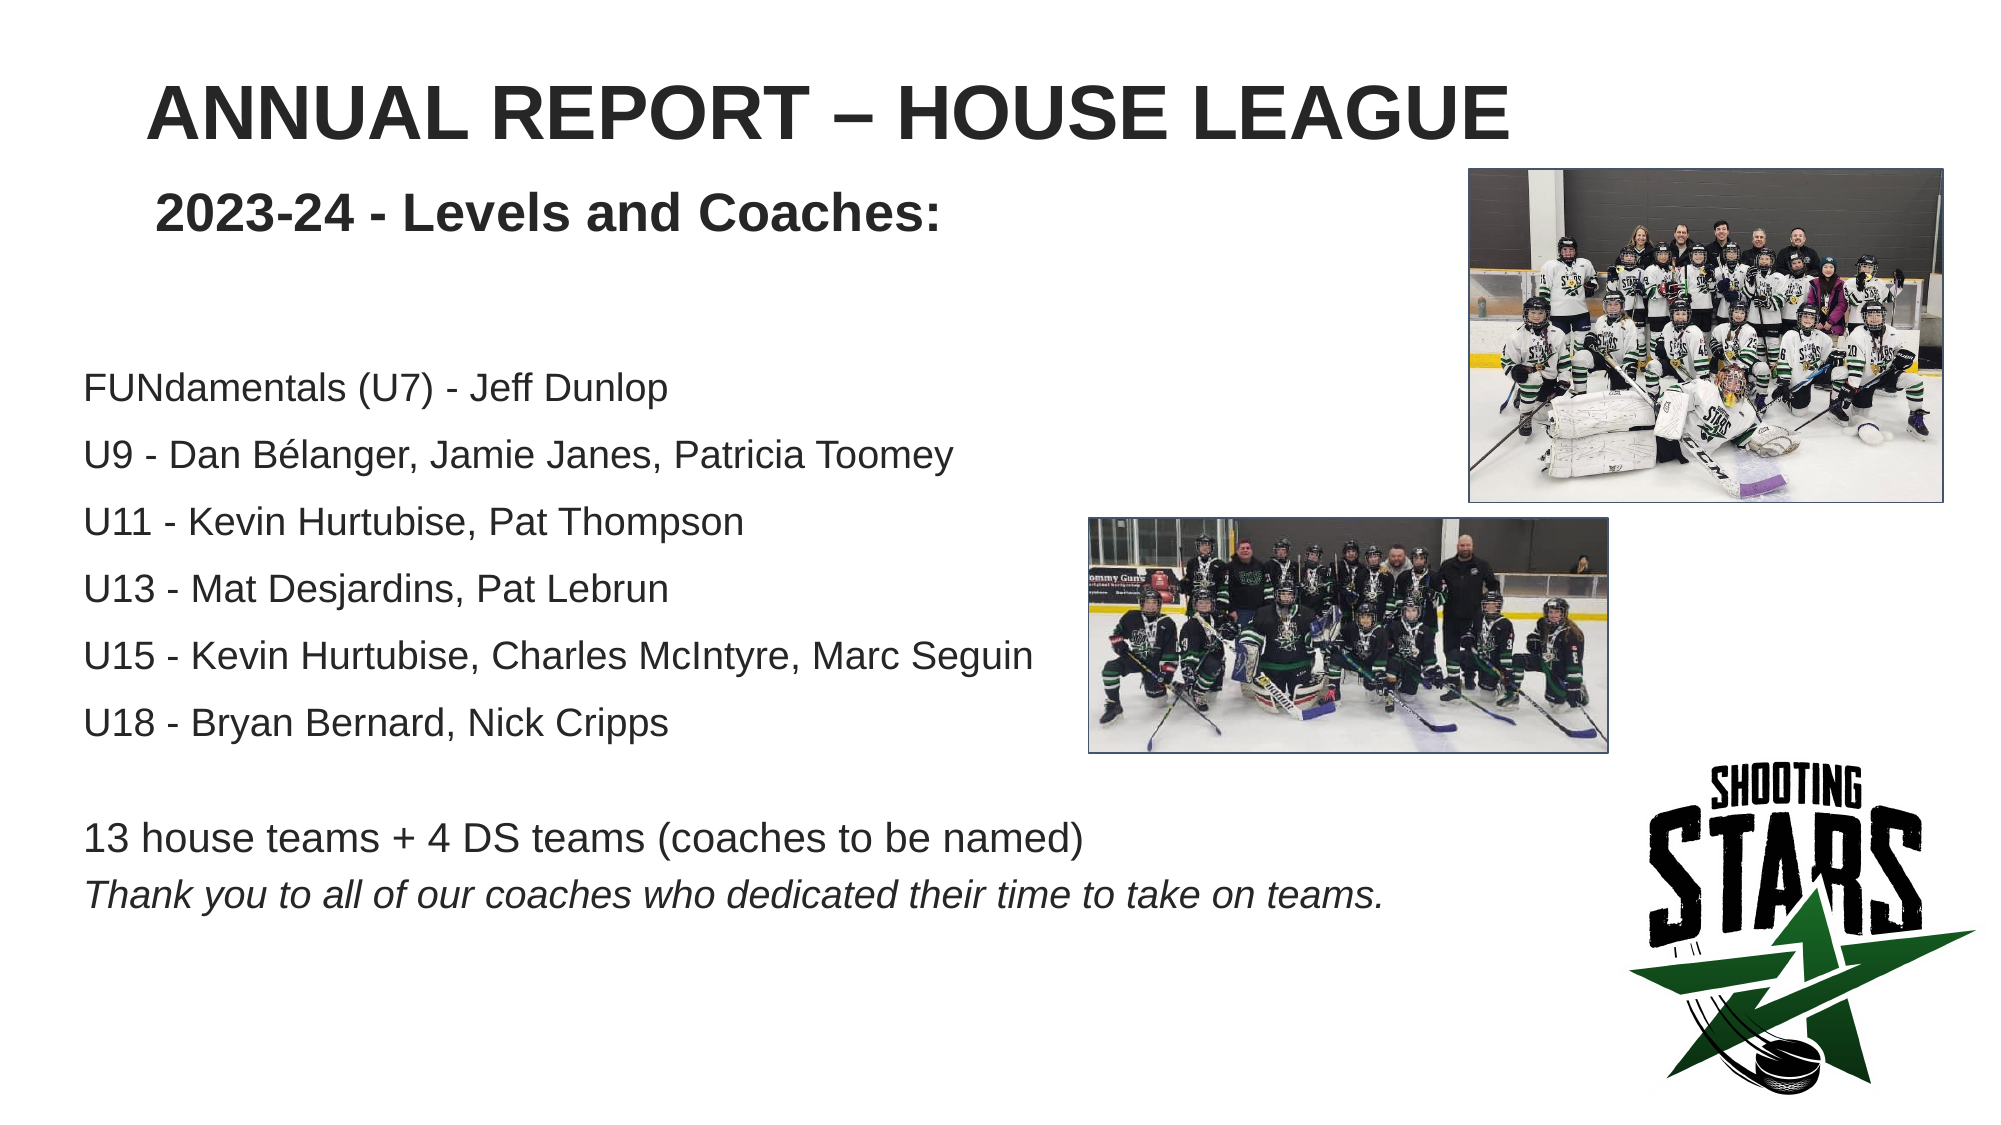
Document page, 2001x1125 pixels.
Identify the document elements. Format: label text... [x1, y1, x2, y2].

text_box 2023-24 - Levels and Coaches: [130, 169, 1184, 259]
text_box FUNdamentals (U7) - Jeff Dunlop U9 - Dan Bélanger, Jamie Janes, Patricia Toomey U11 - Kevin Hurtubise, Pat Thompson U13 - Mat Desjardins, Pat Lebrun U15 - Kevin Hurtubise, Charles McIntyre, Marc Seguin U18 - Bryan Bernard, Nick Cripps 13 house teams + 4 DS teams (coaches to be named) Thank you to all of our coaches who dedicated their time to take on teams. [68, 307, 1438, 964]
picture [1469, 169, 1943, 502]
text_box ANNUAL REPORT – HOUSE LEAGUE [130, 17, 1714, 213]
picture [1088, 518, 1608, 753]
picture [1618, 753, 1988, 1112]
